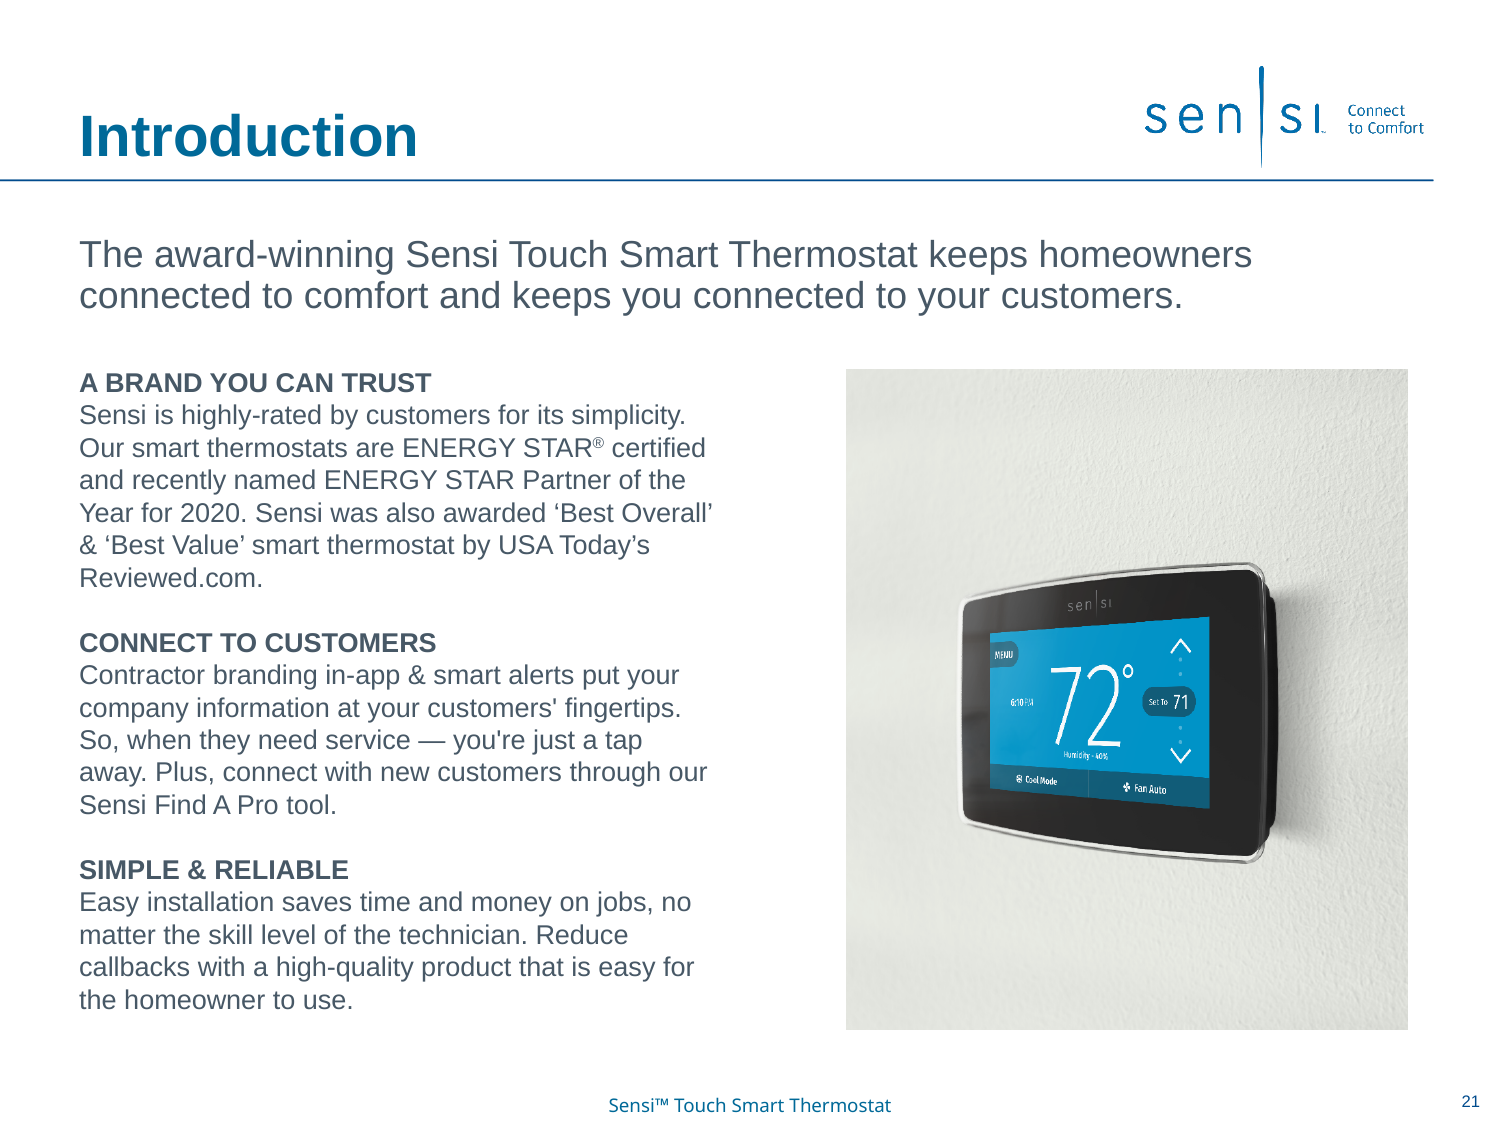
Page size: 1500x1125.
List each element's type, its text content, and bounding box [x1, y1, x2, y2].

picture [1144, 65, 1425, 168]
picture [846, 368, 1408, 1030]
text_box The award-winning Sensi Touch Smart Thermostat keeps homeowners connected to comfort and keeps you connected to your customers. [64, 228, 1349, 369]
text_box A BRAND YOU CAN TRUST Sensi is highly-rated by customers for its simplicity. Our smart thermostats are ENERGY STAR® certified and recently named ENERGY STAR Partner of the Year for 2020. Sensi was also awarded ‘Best Overall’ & ‘Best Value’ smart thermostat by USA Today’s Reviewed.com. CONNECT TO CUSTOMERS Contractor branding in-app & smart alerts put your company information at your customers' fingertips. So, when they need service — you're just a tap away. Plus, connect with new customers through our Sensi Find A Pro tool. SIMPLE & RELIABLE Easy installation saves time and money on jobs, no matter the skill level of the technician. Reduce callbacks with a high-quality product that is easy for the homeowner to use. [64, 357, 731, 1023]
title Introduction [64, 20, 1436, 177]
